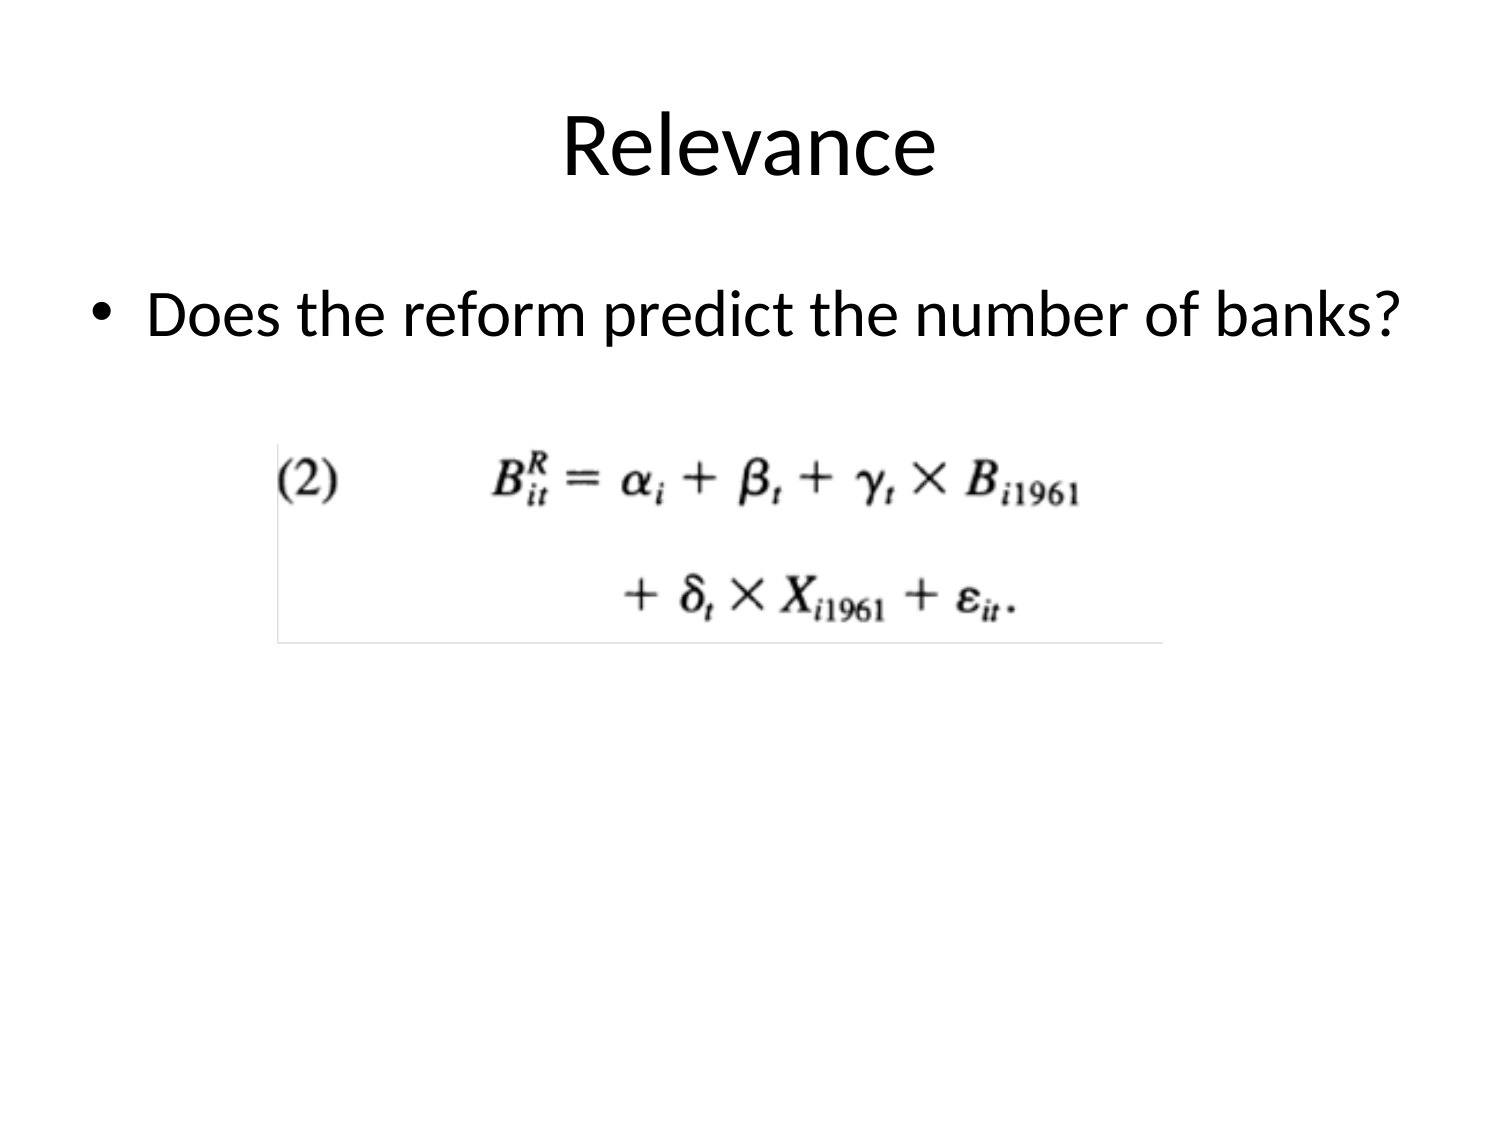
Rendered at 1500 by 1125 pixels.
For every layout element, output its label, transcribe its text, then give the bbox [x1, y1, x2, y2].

picture [276, 444, 1164, 646]
title Relevance [75, 45, 1425, 233]
list Does the reform predict the number of banks? [75, 262, 1425, 1005]
